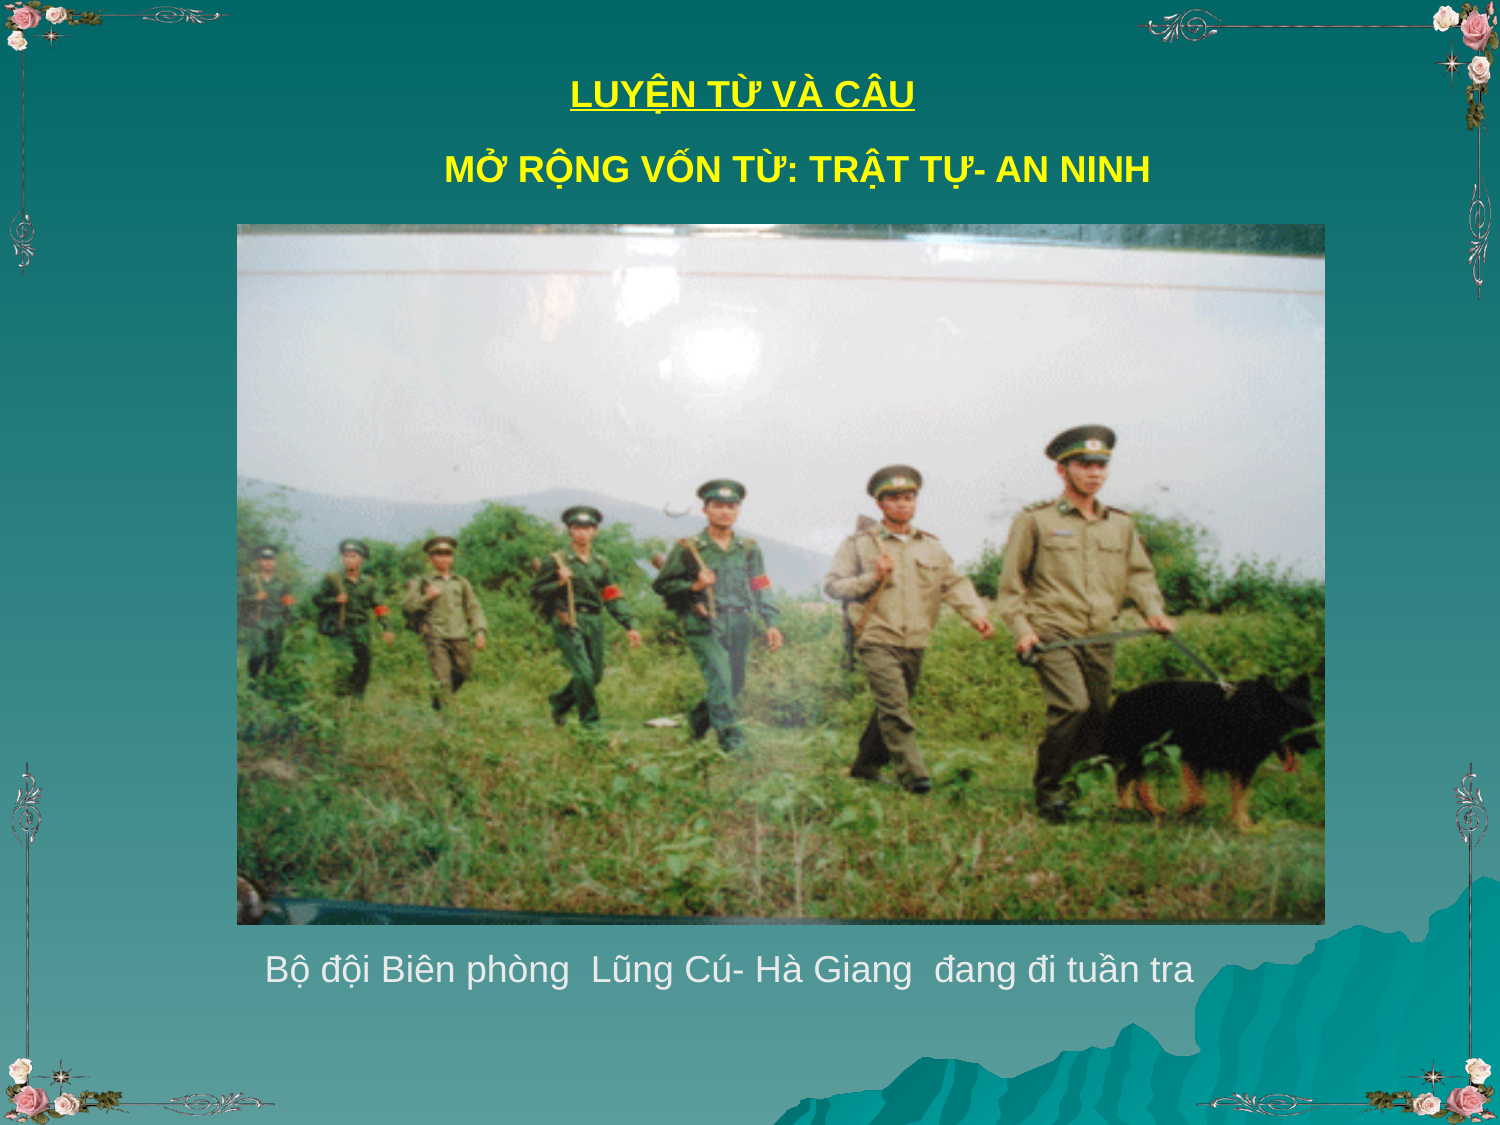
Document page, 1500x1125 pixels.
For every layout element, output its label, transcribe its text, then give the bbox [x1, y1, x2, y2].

picture [0, 0, 1500, 1125]
text_box LUYỆN TỪ VÀ CÂU [337, 62, 1132, 123]
picture [0, 0, 231, 276]
text_box Bộ đội Biên phòng Lũng Cú- Hà Giang đang đi tuần tra [279, 937, 1190, 998]
text_box MỞ RỘNG VỐN TỪ: TRẬT TỰ- AN NINH [337, 137, 1132, 198]
